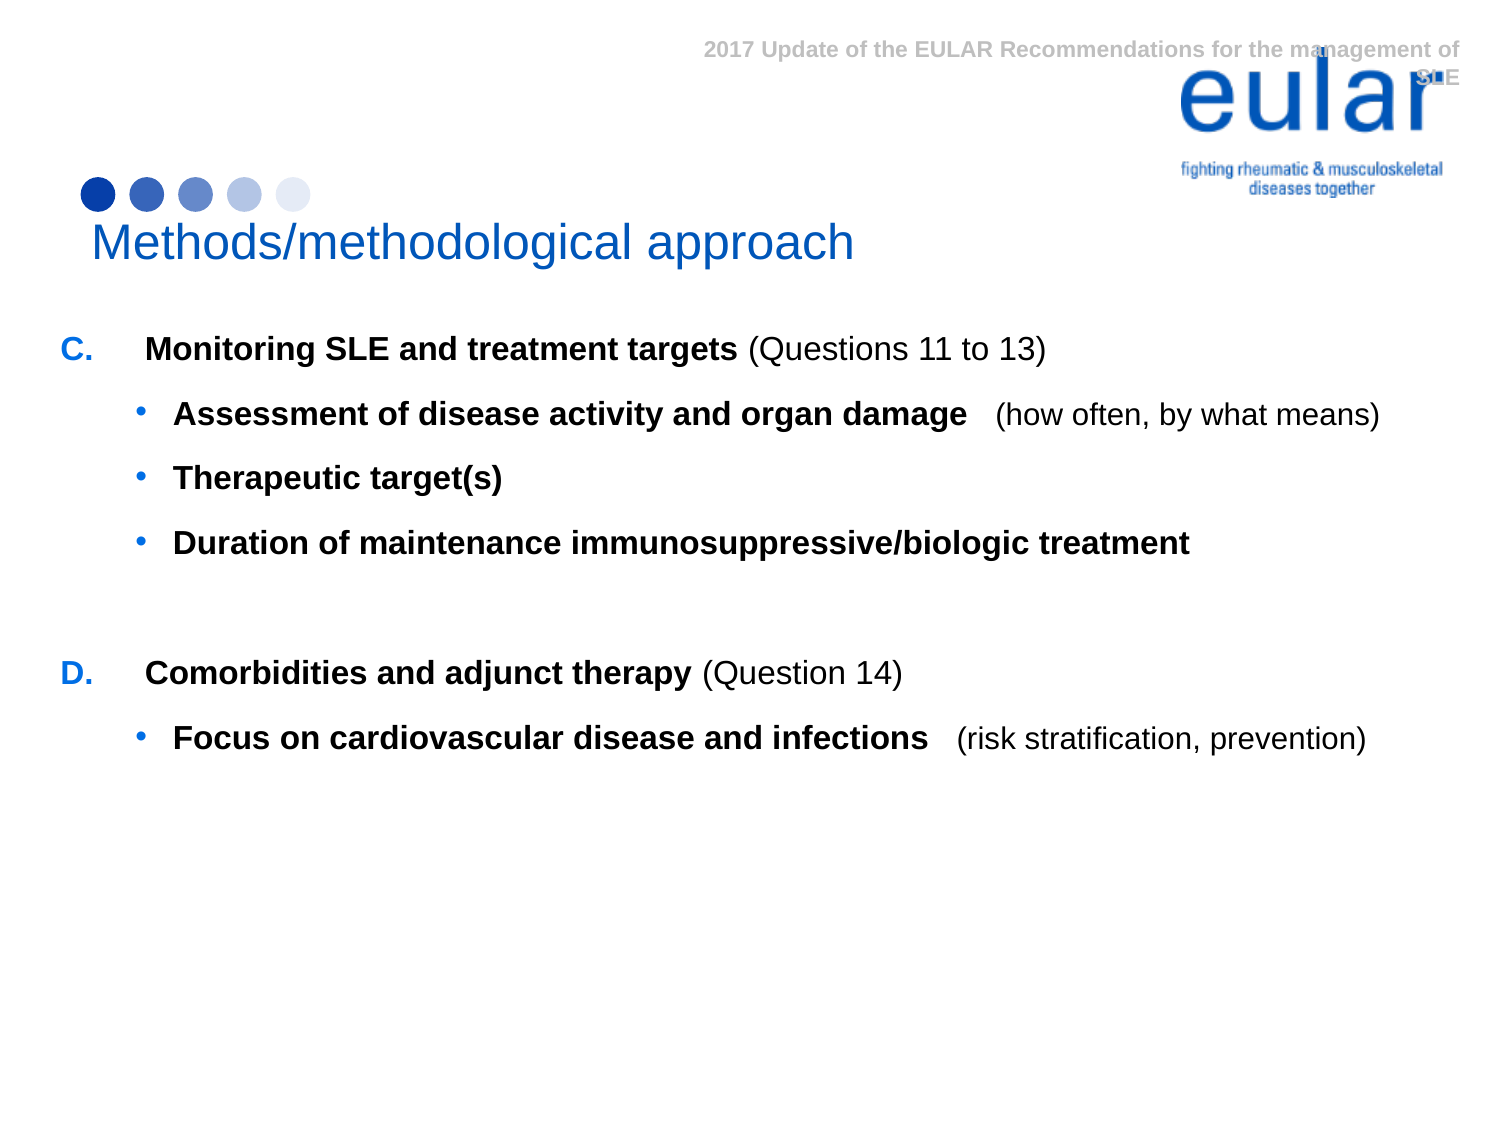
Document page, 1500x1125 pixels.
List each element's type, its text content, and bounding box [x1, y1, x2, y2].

picture [1181, 98, 1444, 198]
text_box 2017 Update of the EULAR Recommendations for the management of SLE [649, 27, 1475, 98]
text_box Monitoring SLE and treatment targets (Questions 11 to 13) Assessment of disease activity and organ damage (how often, by what means) Therapeutic target(s) Duration of maintenance immunosuppressive/biologic treatment Comorbidities and adjunct therapy (Question 14) Focus on cardiovascular disease and infections (risk stratification, prevention) [45, 319, 1490, 1111]
